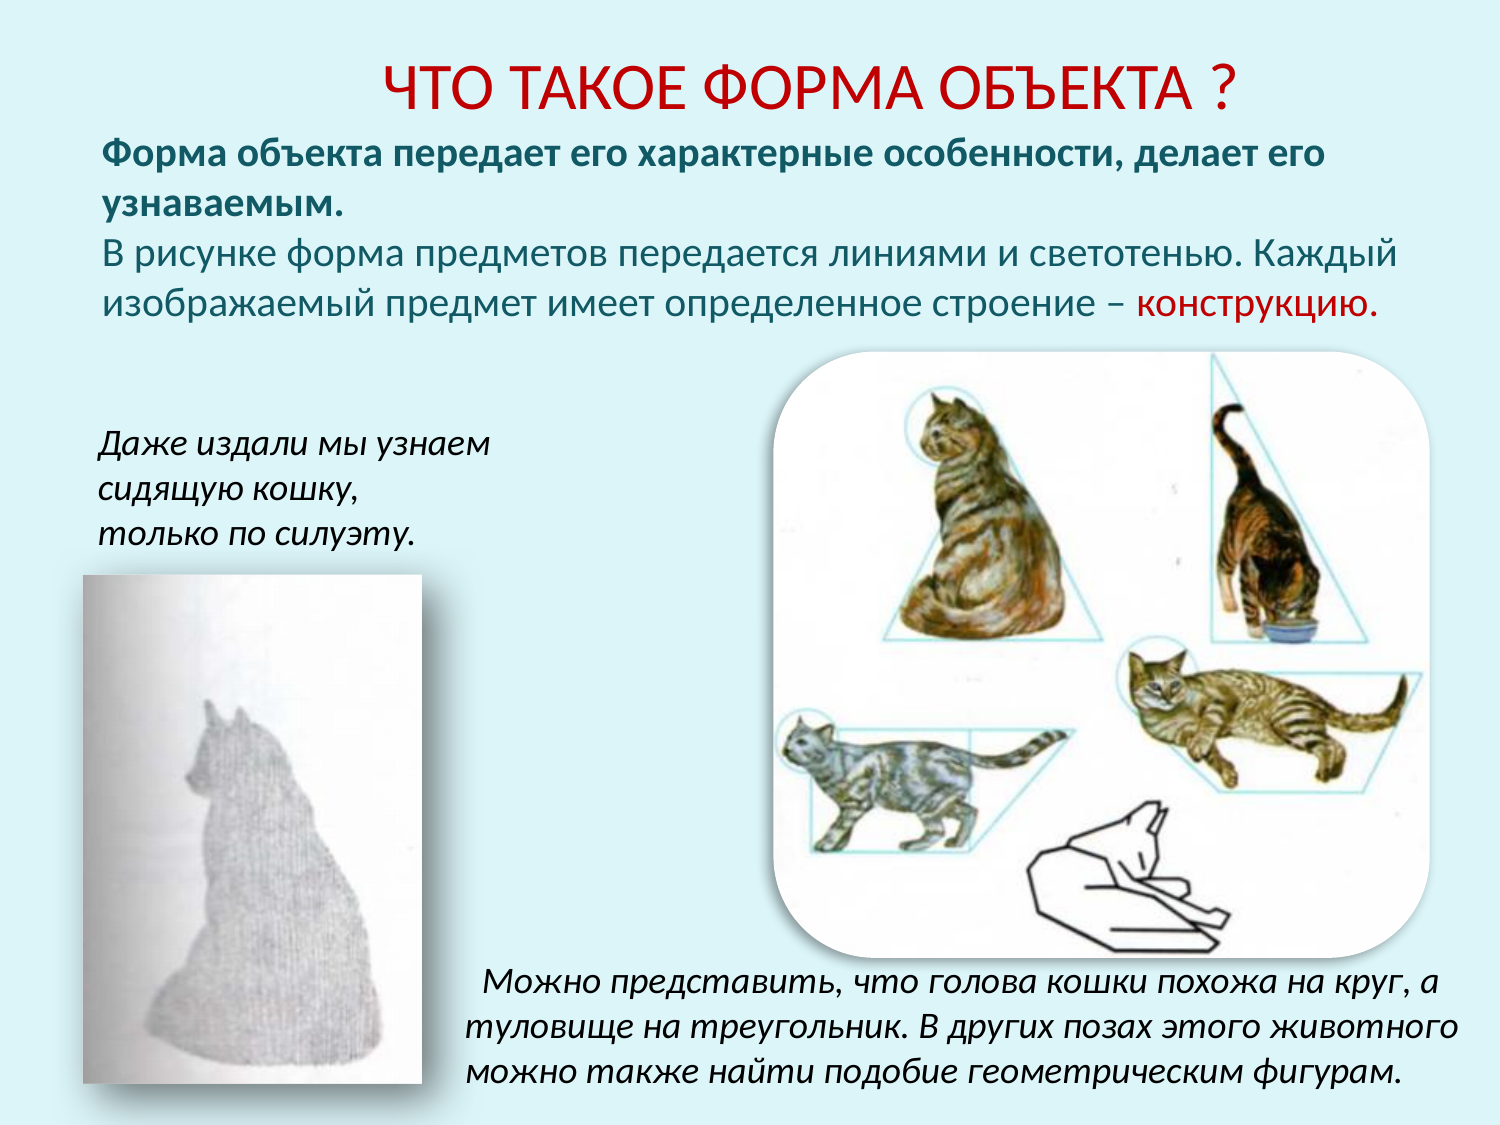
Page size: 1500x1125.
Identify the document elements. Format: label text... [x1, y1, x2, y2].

picture [773, 351, 1430, 958]
text_box Форма объекта передает его характерные особенности, делает его узнаваемым. В рисунке форма предметов передается линиями и светотенью. Каждый изображаемый предмет имеет определенное строение – конструкцию. [87, 117, 1424, 377]
text_box Можно представить, что голова кошки похожа на круг, а туловище на треугольник. В других позах этого животного можно также найти подобие геометрическим фигурам. [450, 949, 1476, 1099]
text_box ЧТО ТАКОЕ ФОРМА ОБЪЕКТА ? [367, 35, 1255, 117]
picture [81, 573, 423, 1085]
text_box Даже издали мы узнаем сидящую кошку, только по силуэту. [83, 410, 515, 560]
